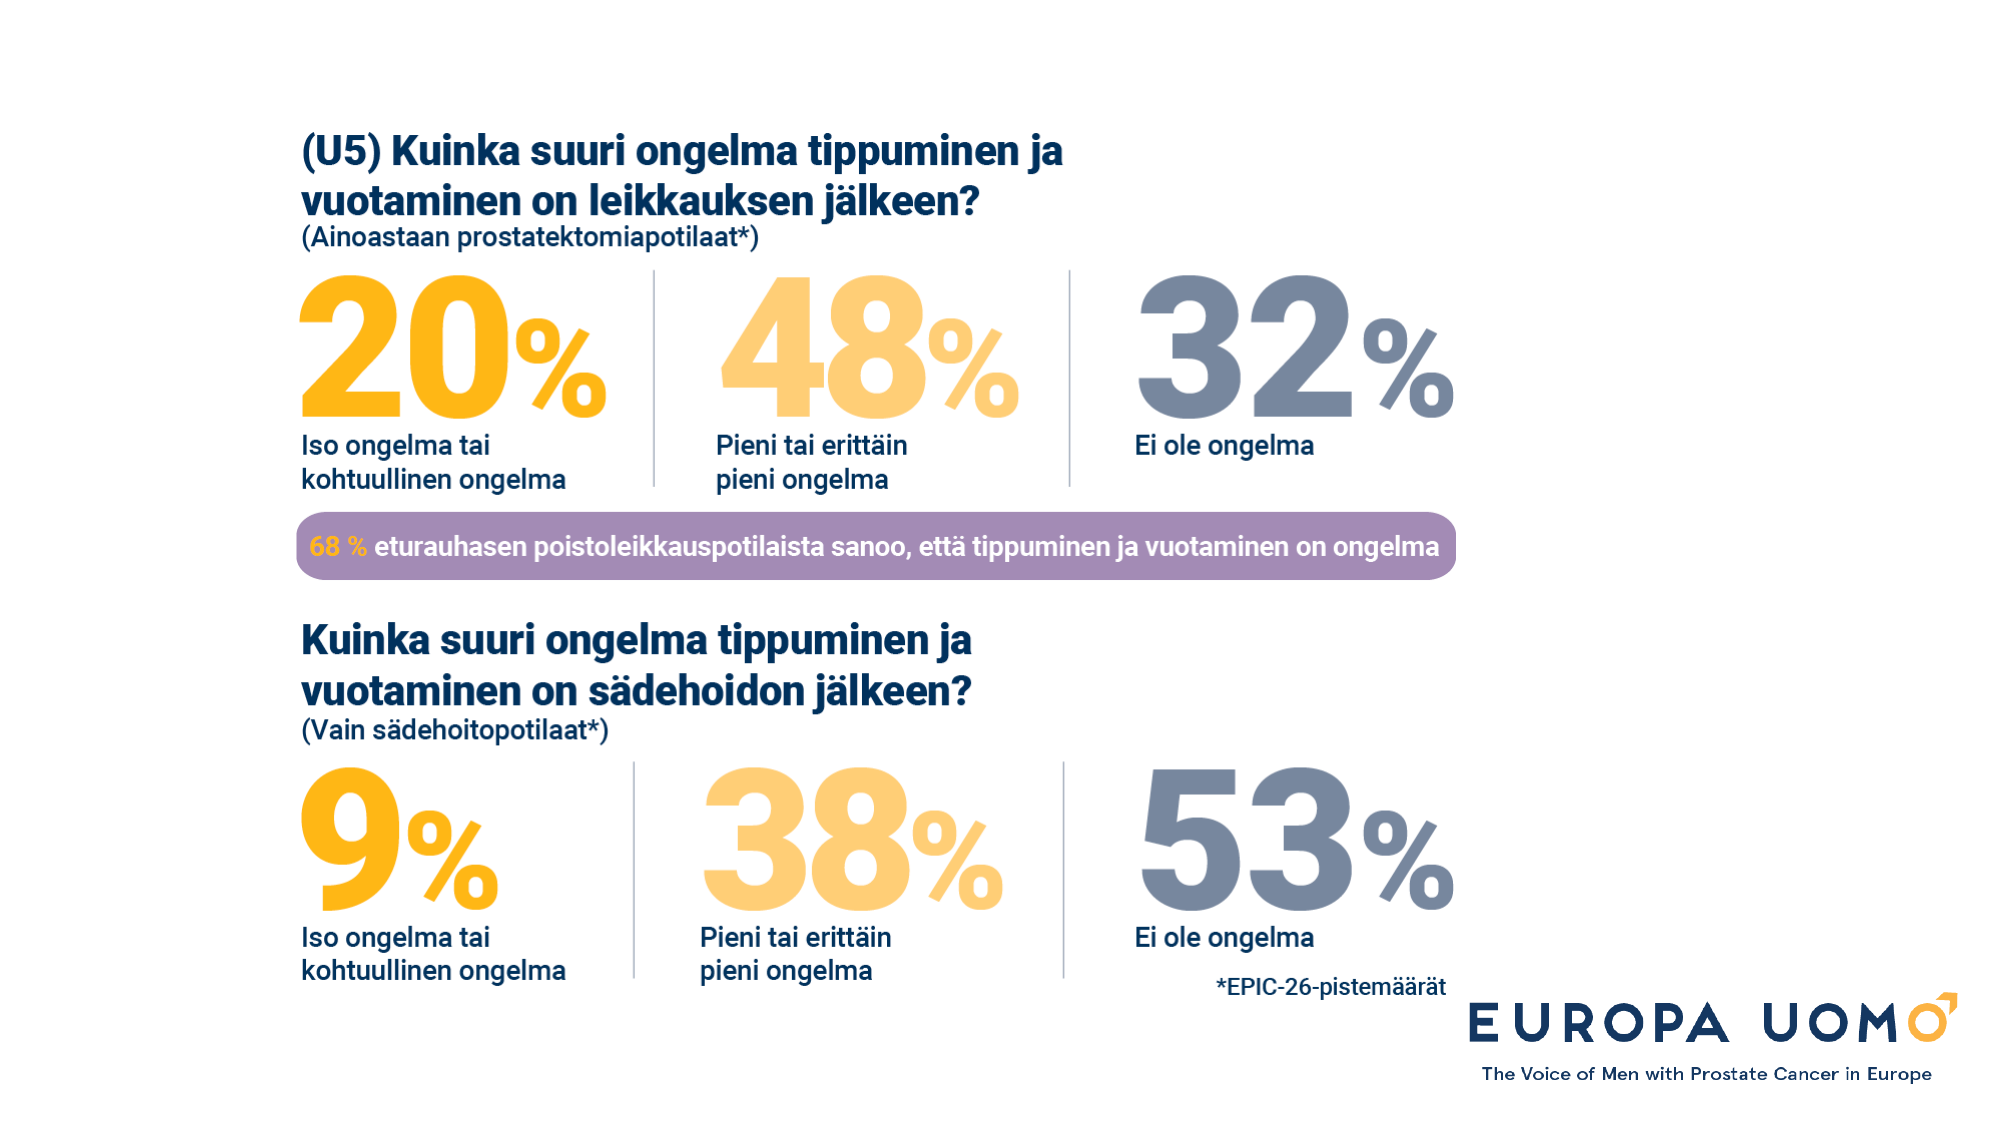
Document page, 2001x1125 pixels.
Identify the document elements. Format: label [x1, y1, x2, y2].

picture [294, 124, 1958, 1085]
